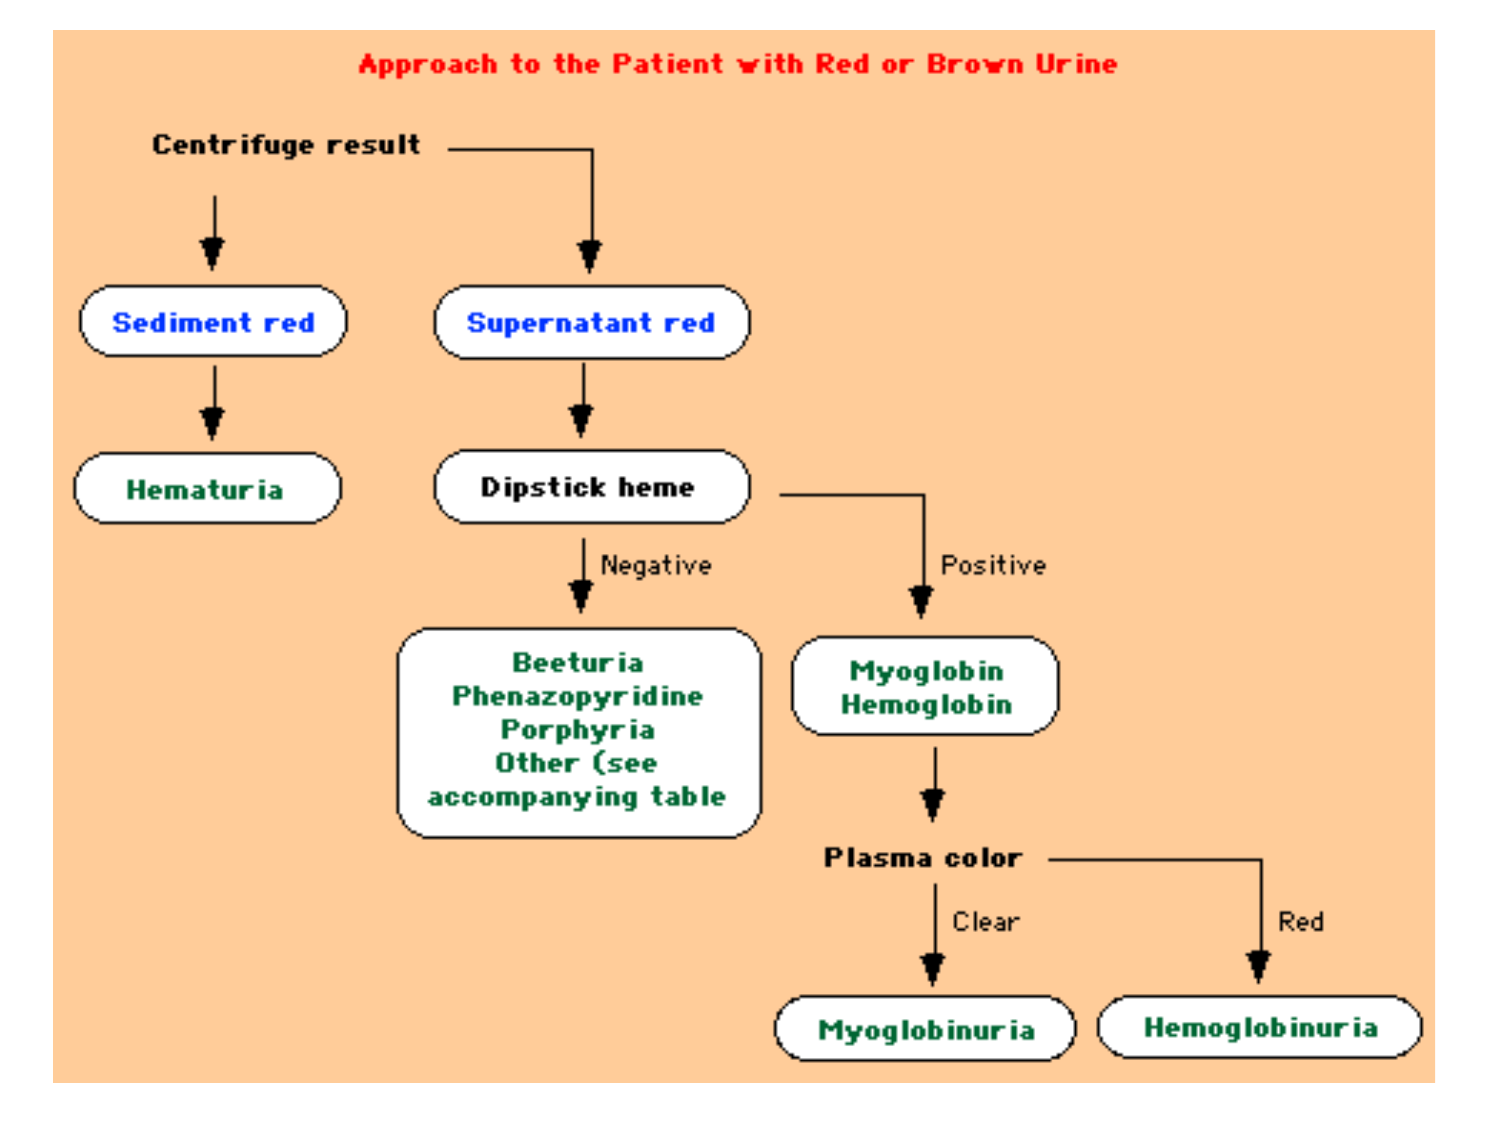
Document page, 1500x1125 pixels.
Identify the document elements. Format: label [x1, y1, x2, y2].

list [52, 30, 1436, 1083]
